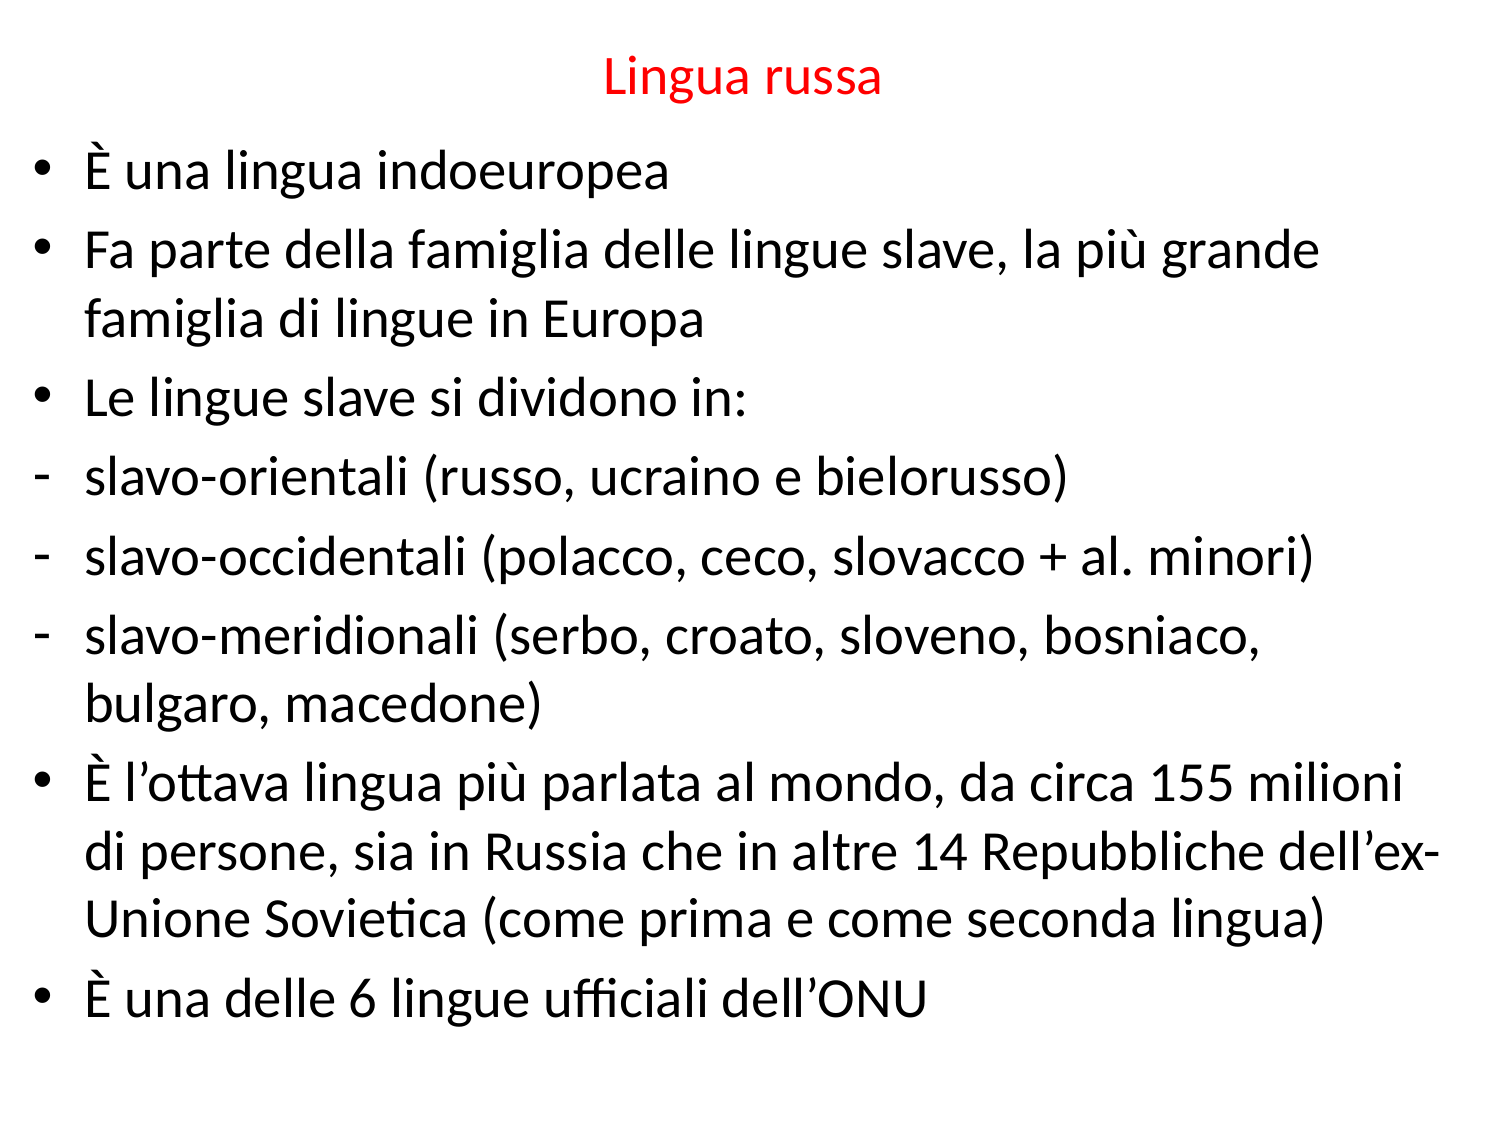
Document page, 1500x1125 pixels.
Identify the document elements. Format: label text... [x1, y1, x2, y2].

list È una lingua indoeuropea Fa parte della famiglia delle lingue slave, la più grande famiglia di lingue in Europa Le lingue slave si dividono in: slavo-orientali (russo, ucraino e bielorusso) slavo-occidentali (polacco, ceco, slovacco + al. minori) slavo-meridionali (serbo, croato, sloveno, bosniaco, bulgaro, macedone) È l’ottava lingua più parlata al mondo, da circa 155 milioni di persone, sia in Russia che in altre 14 Repubbliche dell’ex-Unione Sovietica (come prima e come seconda lingua) È una delle 6 lingue ufficiali dell’ONU [17, 125, 1471, 1106]
title Lingua russa [75, 30, 1425, 114]
